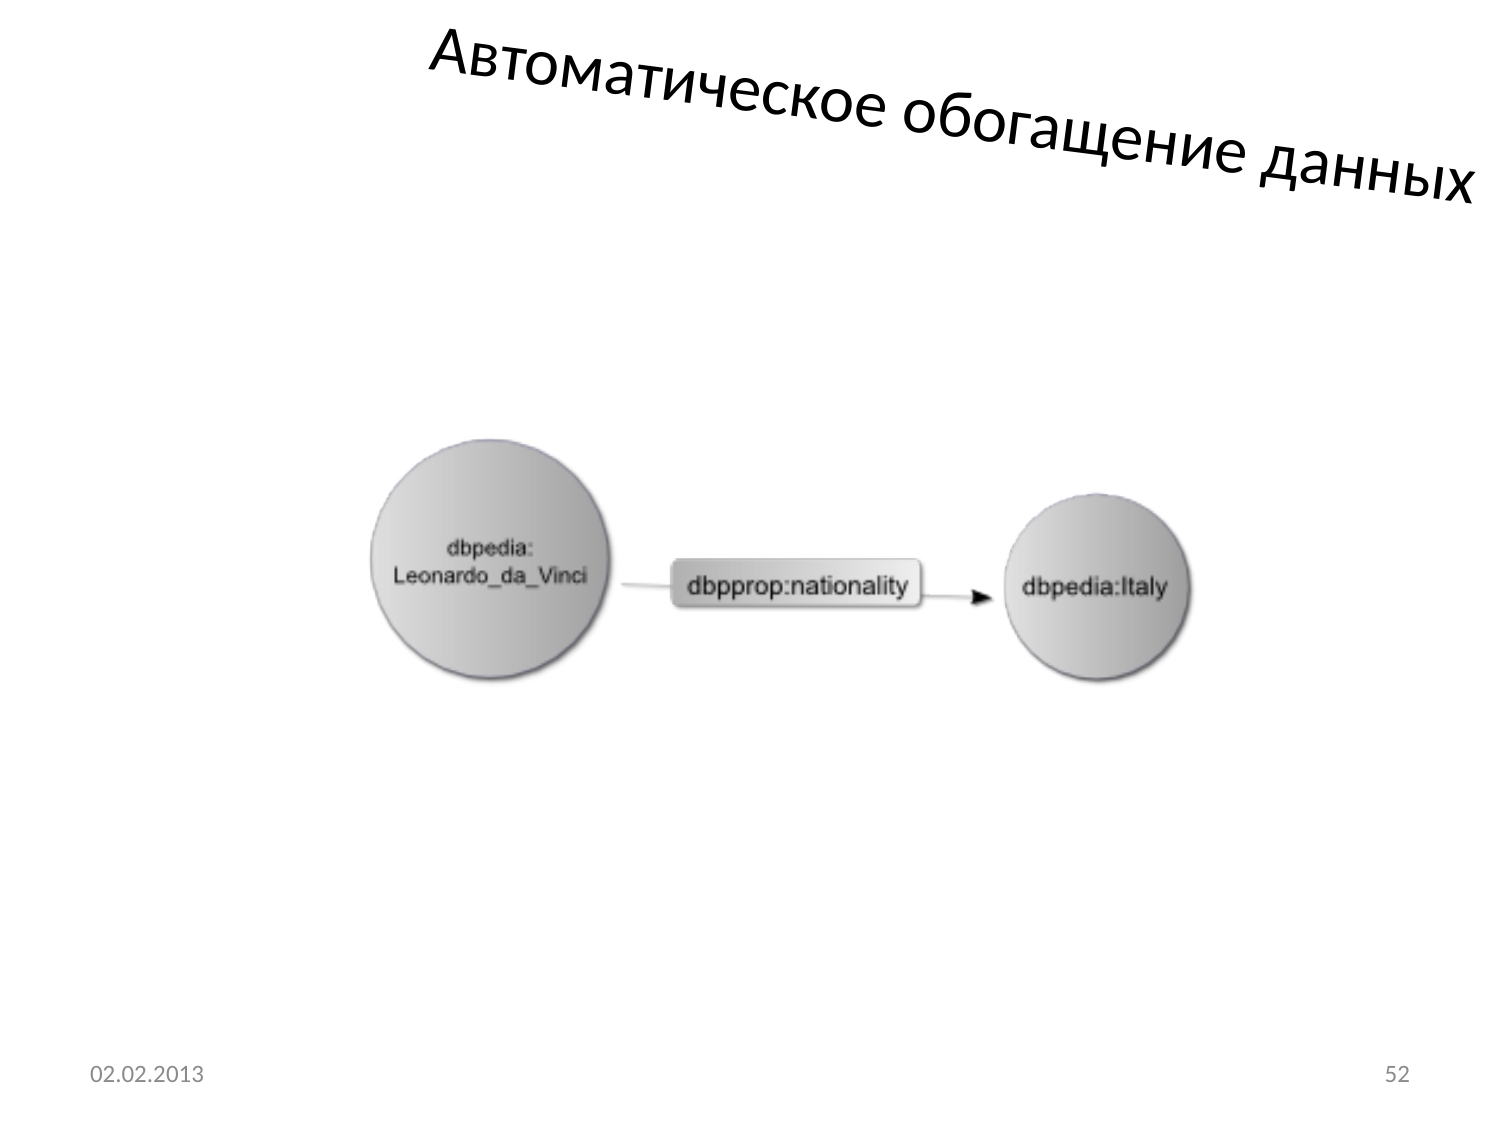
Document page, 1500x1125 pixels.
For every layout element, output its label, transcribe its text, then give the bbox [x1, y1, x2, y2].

slide_number 52 [1074, 1042, 1425, 1103]
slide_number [75, 1042, 425, 1103]
picture [336, 405, 1211, 715]
text_box Автоматическое обогащение данных [411, 0, 1498, 228]
